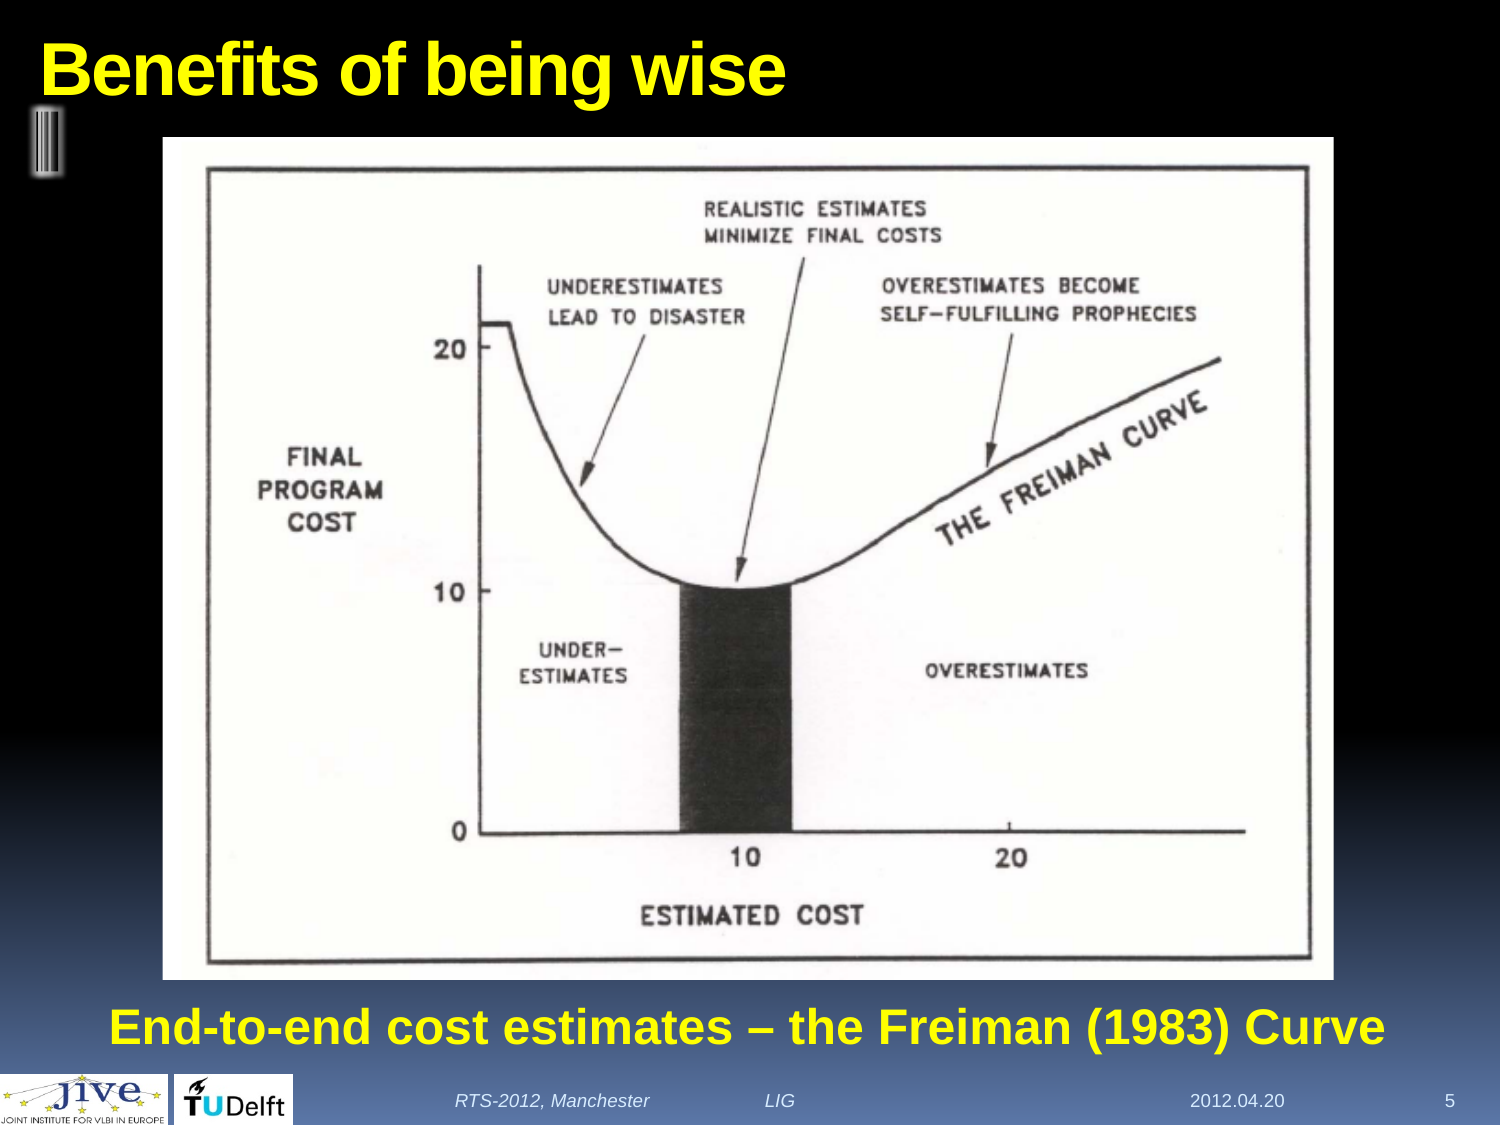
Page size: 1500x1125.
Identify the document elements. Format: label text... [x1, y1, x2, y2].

slide_number 5 [1412, 1087, 1488, 1113]
text_box End-to-end cost estimates – the Freiman (1983) Curve [93, 987, 1403, 1063]
footer RTS-2012, Manchester LIG [412, 1084, 838, 1116]
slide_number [1062, 1087, 1412, 1113]
picture [174, 1074, 293, 1125]
picture [0, 1074, 168, 1125]
title Benefits of being wise [24, 12, 1475, 125]
picture [161, 137, 1335, 981]
